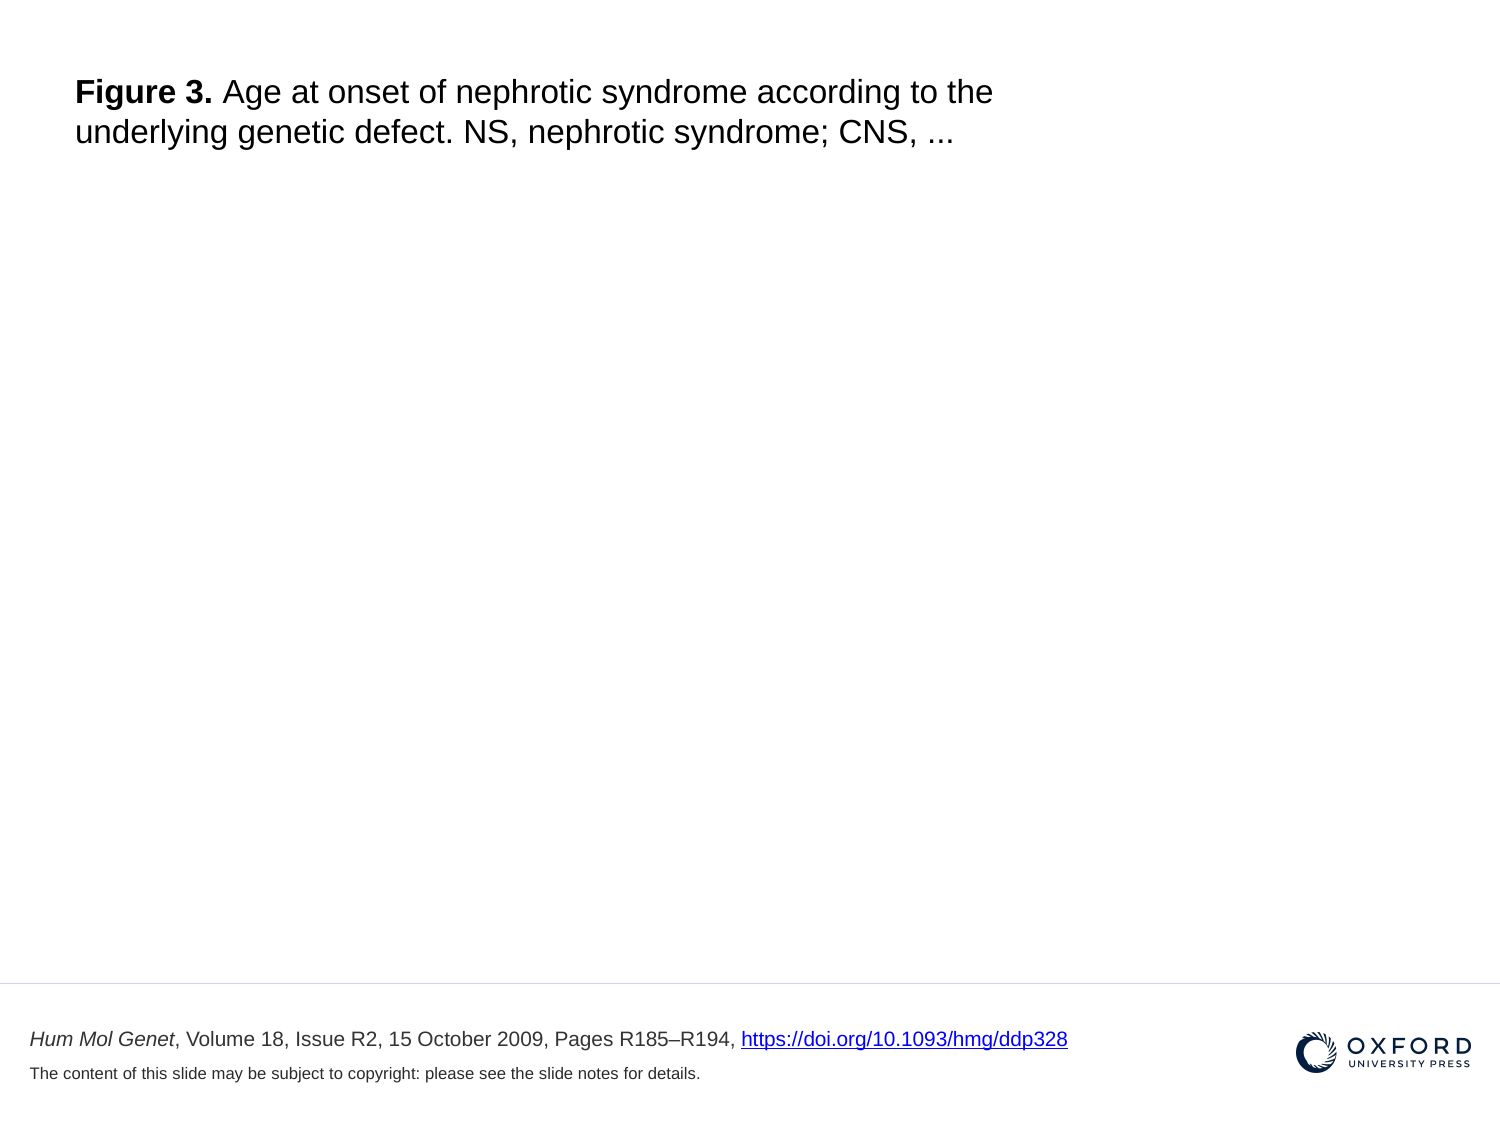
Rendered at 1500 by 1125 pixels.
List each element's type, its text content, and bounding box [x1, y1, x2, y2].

footer Hum Mol Genet, Volume 18, Issue R2, 15 October 2009, Pages R185–R194, https://doi.org/10.1093/hmg/ddp328 The content of this slide may be subject to copyright: please see the slide notes for details. [0, 983, 1260, 1125]
picture [1296, 1032, 1471, 1073]
title Figure 3. Age at onset of nephrotic syndrome according to the underlying genetic defect. NS, nephrotic syndrome; CNS, ... [75, 69, 1078, 171]
